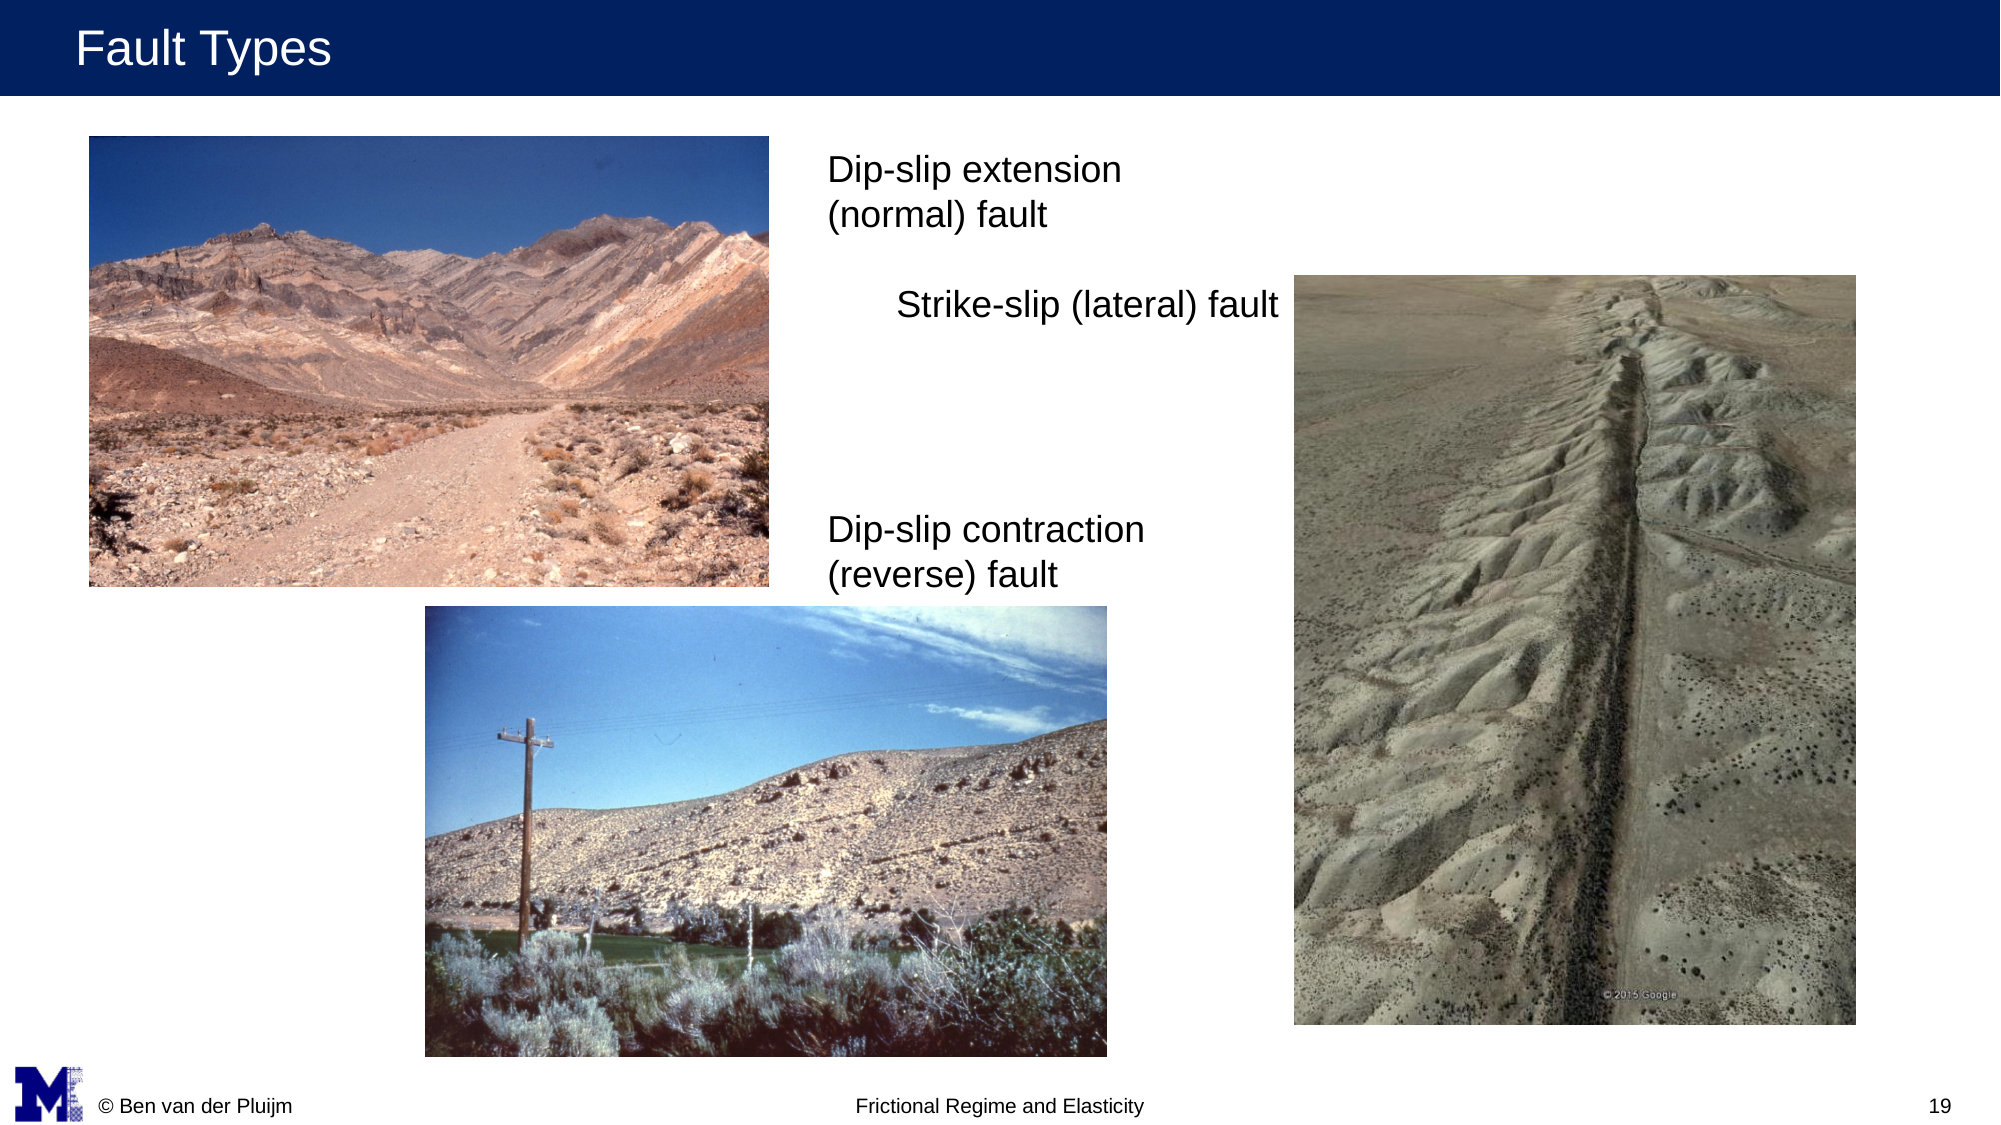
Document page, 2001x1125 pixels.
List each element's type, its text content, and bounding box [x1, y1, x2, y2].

title Fault Types [0, 0, 2000, 97]
slide_number 19 [1499, 1049, 1967, 1125]
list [424, 606, 1108, 1057]
footer Frictional Regime and Elasticity [683, 1049, 1317, 1125]
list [88, 136, 770, 587]
picture [14, 1064, 83, 1125]
picture [1293, 274, 1857, 1026]
text_box Dip-slip extension (normal) fault Strike-slip (lateral) fault Dip-slip contraction (reverse) fault [812, 137, 1294, 603]
slide_number © Ben van der Pluijm [83, 1046, 551, 1125]
